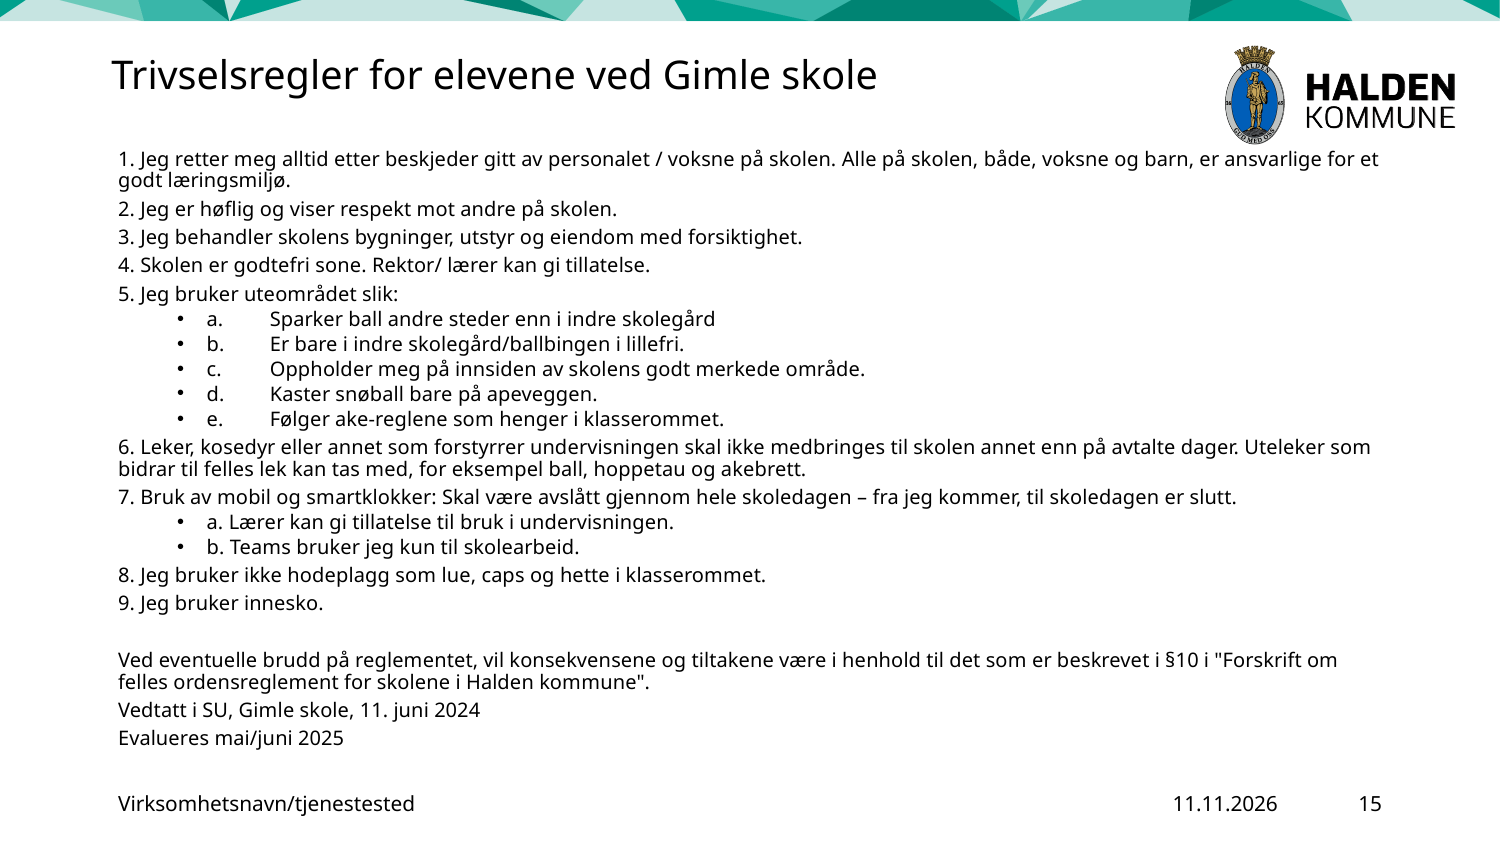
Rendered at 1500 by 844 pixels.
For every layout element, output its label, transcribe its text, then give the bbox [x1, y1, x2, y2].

list 1. Jeg retter meg alltid etter beskjeder gitt av personalet / voksne på skolen. Alle på skolen, både, voksne og barn, er ansvarlige for et godt læringsmiljø. 2. Jeg er høflig og viser respekt mot andre på skolen. 3. Jeg behandler skolens bygninger, utstyr og eiendom med forsiktighet. 4. Skolen er godtefri sone. Rektor/ lærer kan gi tillatelse. 5. Jeg bruker uteområdet slik: a. Sparker ball andre steder enn i indre skolegård b. Er bare i indre skolegård/ballbingen i lillefri. c. Oppholder meg på innsiden av skolens godt merkede område. d. Kaster snøball bare på apeveggen. e. Følger ake-reglene som henger i klasserommet. 6. Leker, kosedyr eller annet som forstyrrer undervisningen skal ikke medbringes til skolen annet enn på avtalte dager. Uteleker som bidrar til felles lek kan tas med, for eksempel ball, hoppetau og akebrett. 7. Bruk av mobil og smartklokker: Skal være avslått gjennom hele skoledagen – fra jeg kommer, til skoledagen er slutt. a. Lærer kan gi tillatelse til bruk i undervisningen. b. Teams bruker jeg kun til skolearbeid. 8. Jeg bruker ikke hodeplagg som lue, caps og hette i klasserommet. 9. Jeg bruker innesko. Ved eventuelle brudd på reglementet, vil konsekvensene og tiltakene være i henhold til det som er beskrevet i §10 i "Forskrift om felles ordensreglement for skolene i Halden kommune". Vedtatt i SU, Gimle skole, 11. juni 2024 Evalueres mai/juni 2025 [103, 115, 1397, 765]
slide_number 15 [1292, 782, 1397, 827]
title Trivselsregler for elevene ved Gimle skole [96, 47, 1208, 154]
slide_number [1059, 782, 1292, 827]
footer Virksomhetsnavn/tjenestested [103, 782, 1004, 827]
picture [0, 0, 1500, 844]
